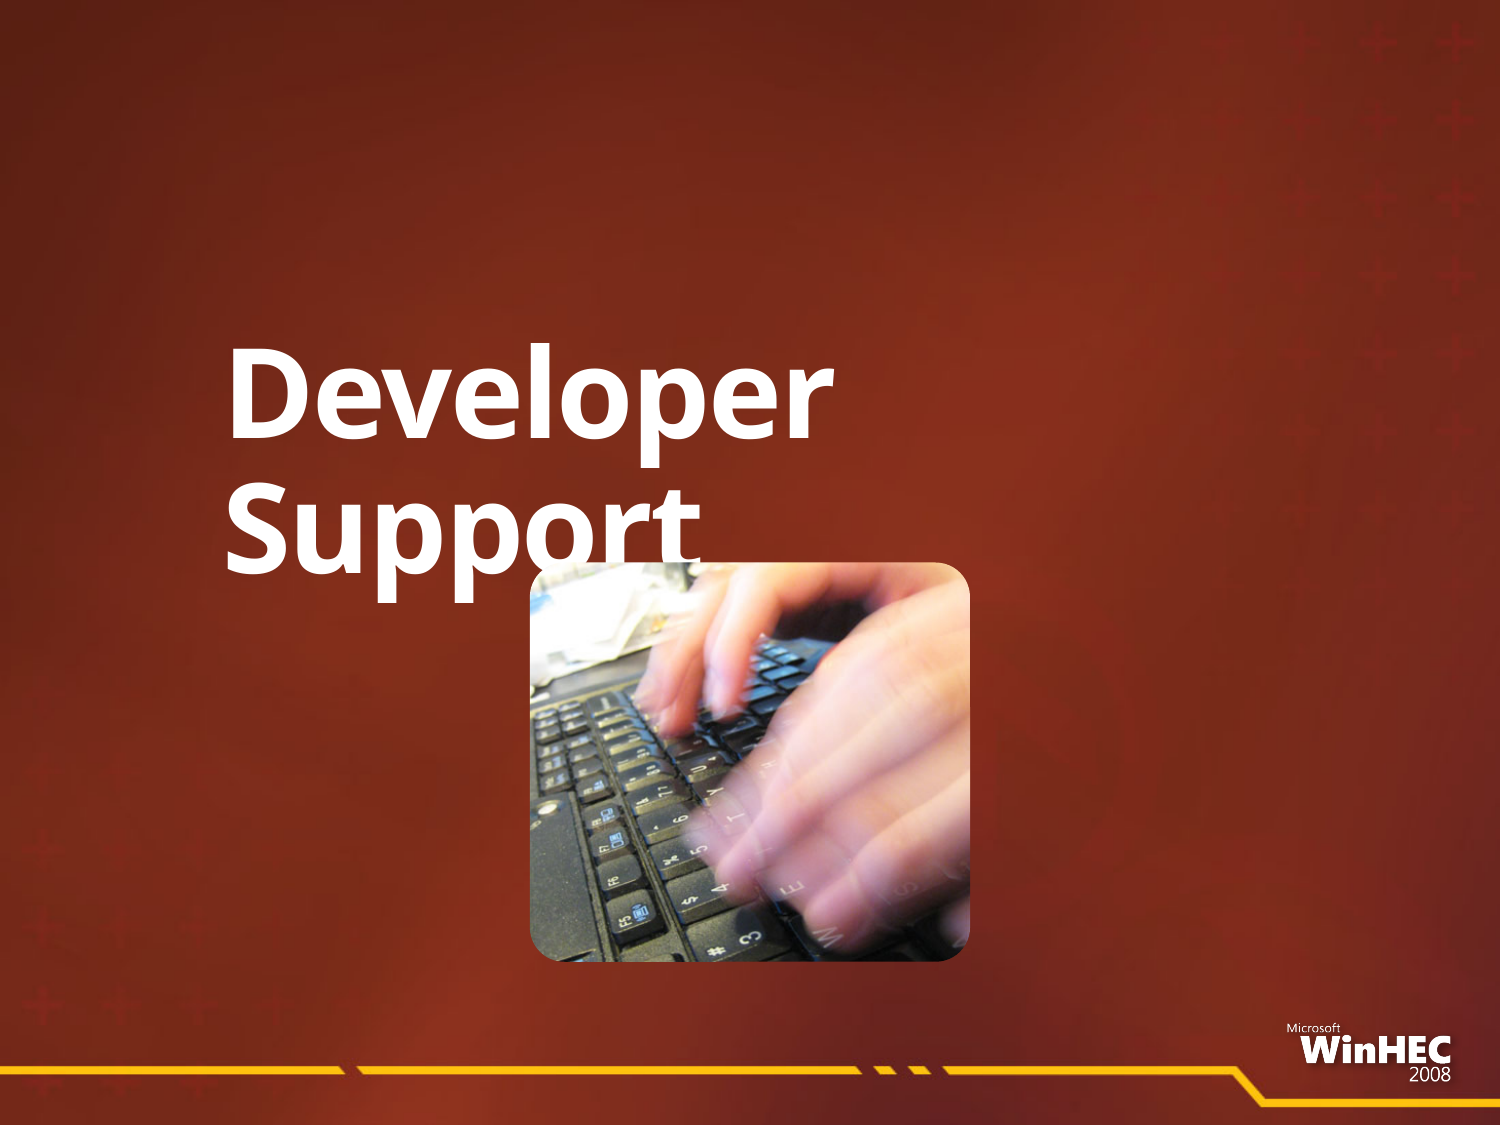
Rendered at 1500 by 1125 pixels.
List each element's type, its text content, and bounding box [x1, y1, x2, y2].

title Developer Support [222, 330, 1276, 440]
picture [0, 0, 1500, 1125]
